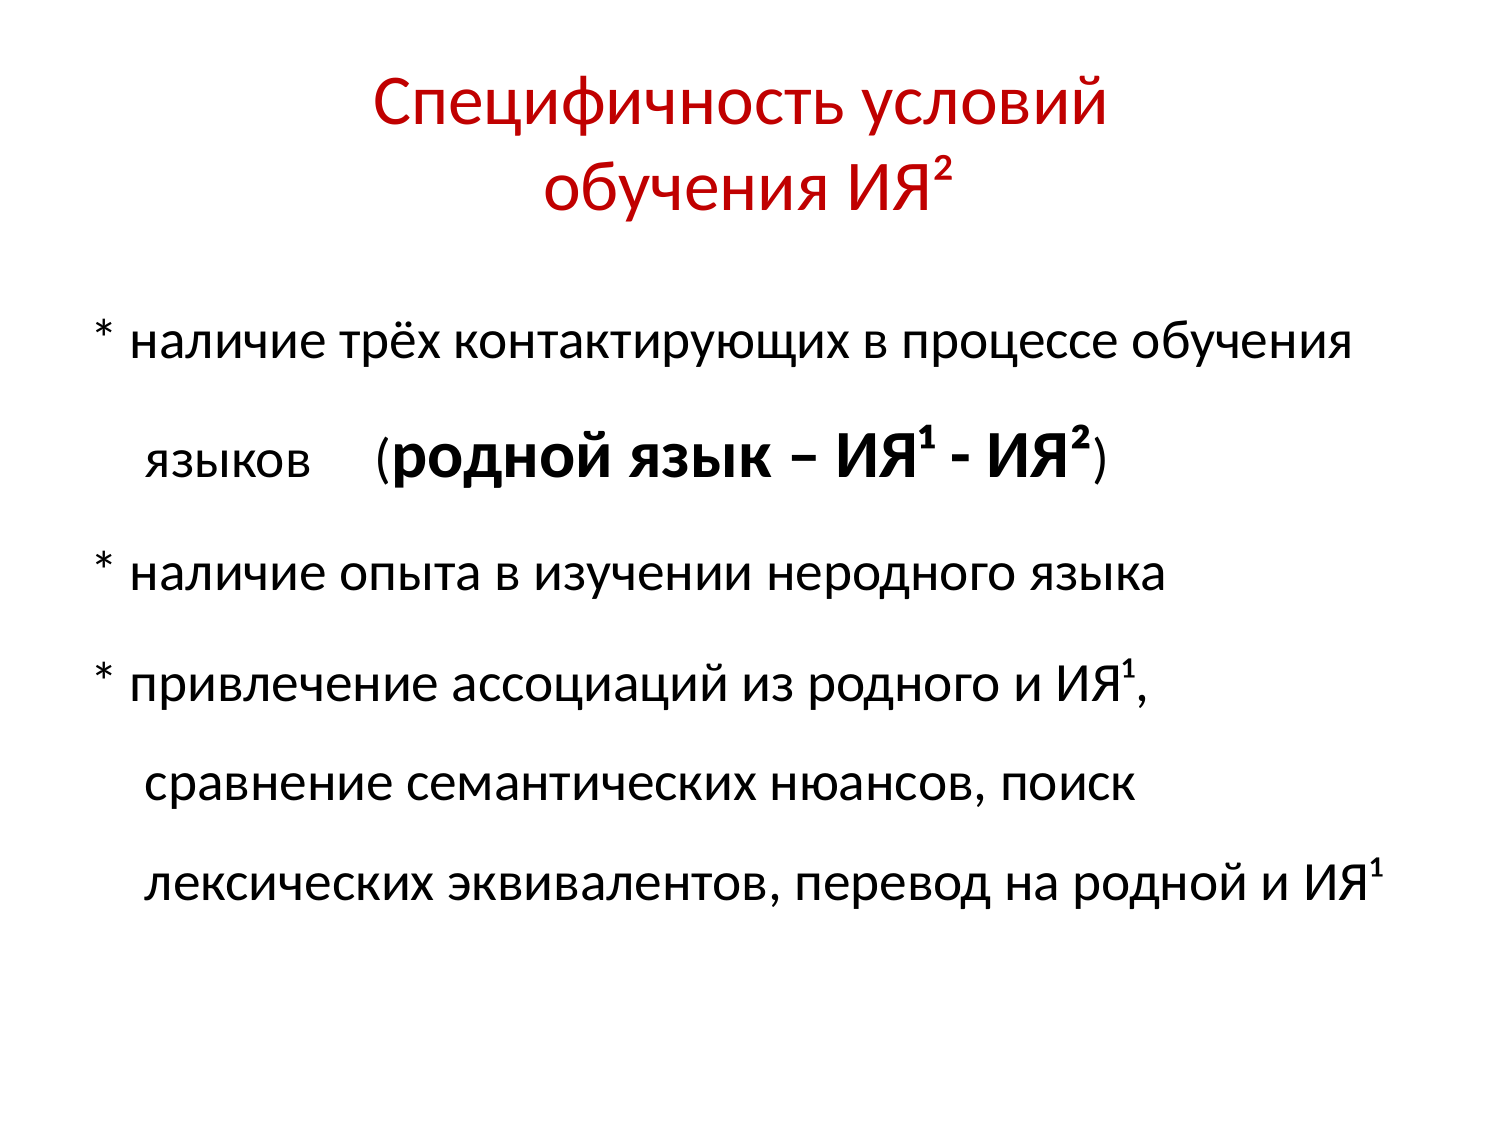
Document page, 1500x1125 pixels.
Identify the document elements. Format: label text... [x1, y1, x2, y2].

list * наличие трёх контактирующих в процессе обучения языков (родной язык – ИЯ¹ - ИЯ²) * наличие опыта в изучении неродного языка * привлечение ассоциаций из родного и ИЯ¹, сравнение семантических нюансов, поиск лексических эквивалентов, перевод на родной и ИЯ¹ [75, 262, 1425, 1005]
title Специфичность условий обучения ИЯ² [75, 45, 1425, 233]
